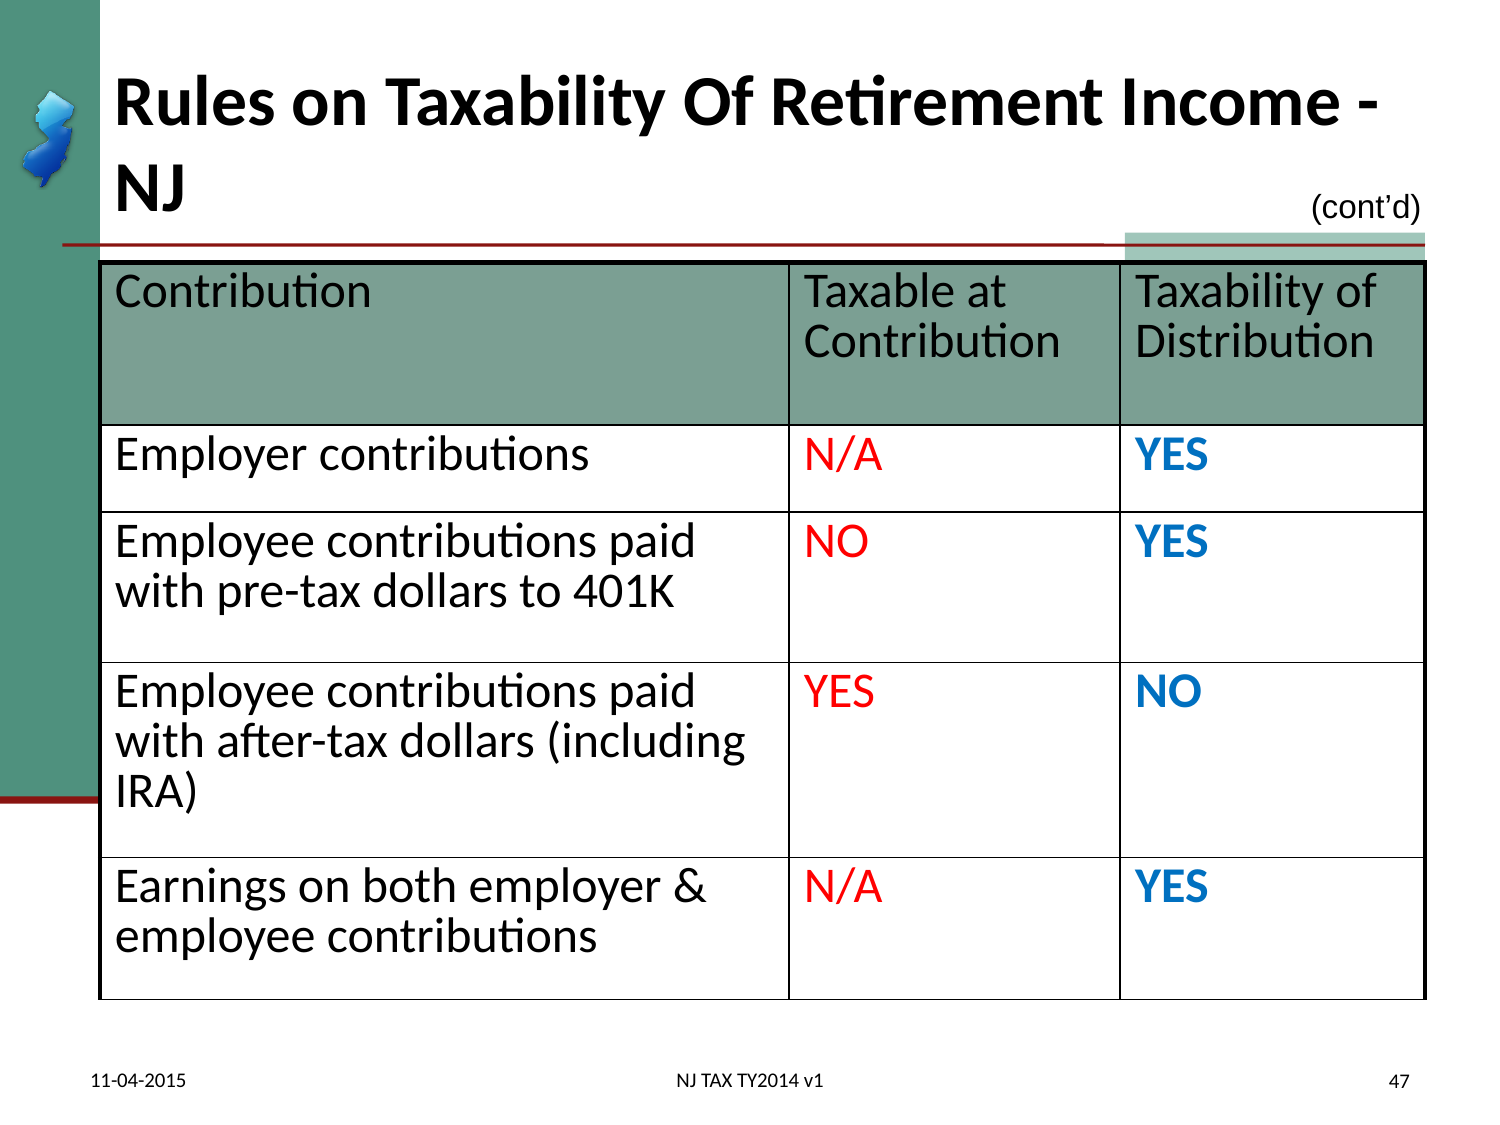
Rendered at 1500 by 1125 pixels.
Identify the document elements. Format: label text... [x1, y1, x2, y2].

table_cell YES [1121, 513, 1423, 662]
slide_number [74, 1049, 401, 1100]
table_header Taxability of Distribution [1121, 265, 1423, 424]
footer NJ TAX TY2014 v1 [496, 1050, 1004, 1100]
table_header Contribution [102, 265, 788, 424]
picture [0, 88, 101, 190]
table_cell NO [790, 513, 1119, 662]
table_cell YES [1121, 858, 1423, 999]
table_cell N/A [790, 426, 1119, 511]
table_cell N/A [790, 858, 1119, 999]
table_cell YES [1121, 426, 1423, 511]
title Rules on Taxability Of Retirement Income - NJ [99, 45, 1425, 234]
table_cell NO [1121, 663, 1423, 857]
table_header Taxable at Contribution [790, 265, 1119, 424]
table_cell Employee contributions paid with after-tax dollars (including IRA) [102, 663, 788, 857]
table_cell Employee contributions paid with pre-tax dollars to 401K [102, 513, 788, 662]
table_cell Employer contributions [102, 426, 788, 511]
text_box (cont’d) [1295, 177, 1437, 233]
table_cell Earnings on both employer & employee contributions [102, 858, 788, 999]
slide_number 47 [1112, 1049, 1426, 1101]
table_cell YES [790, 663, 1119, 857]
